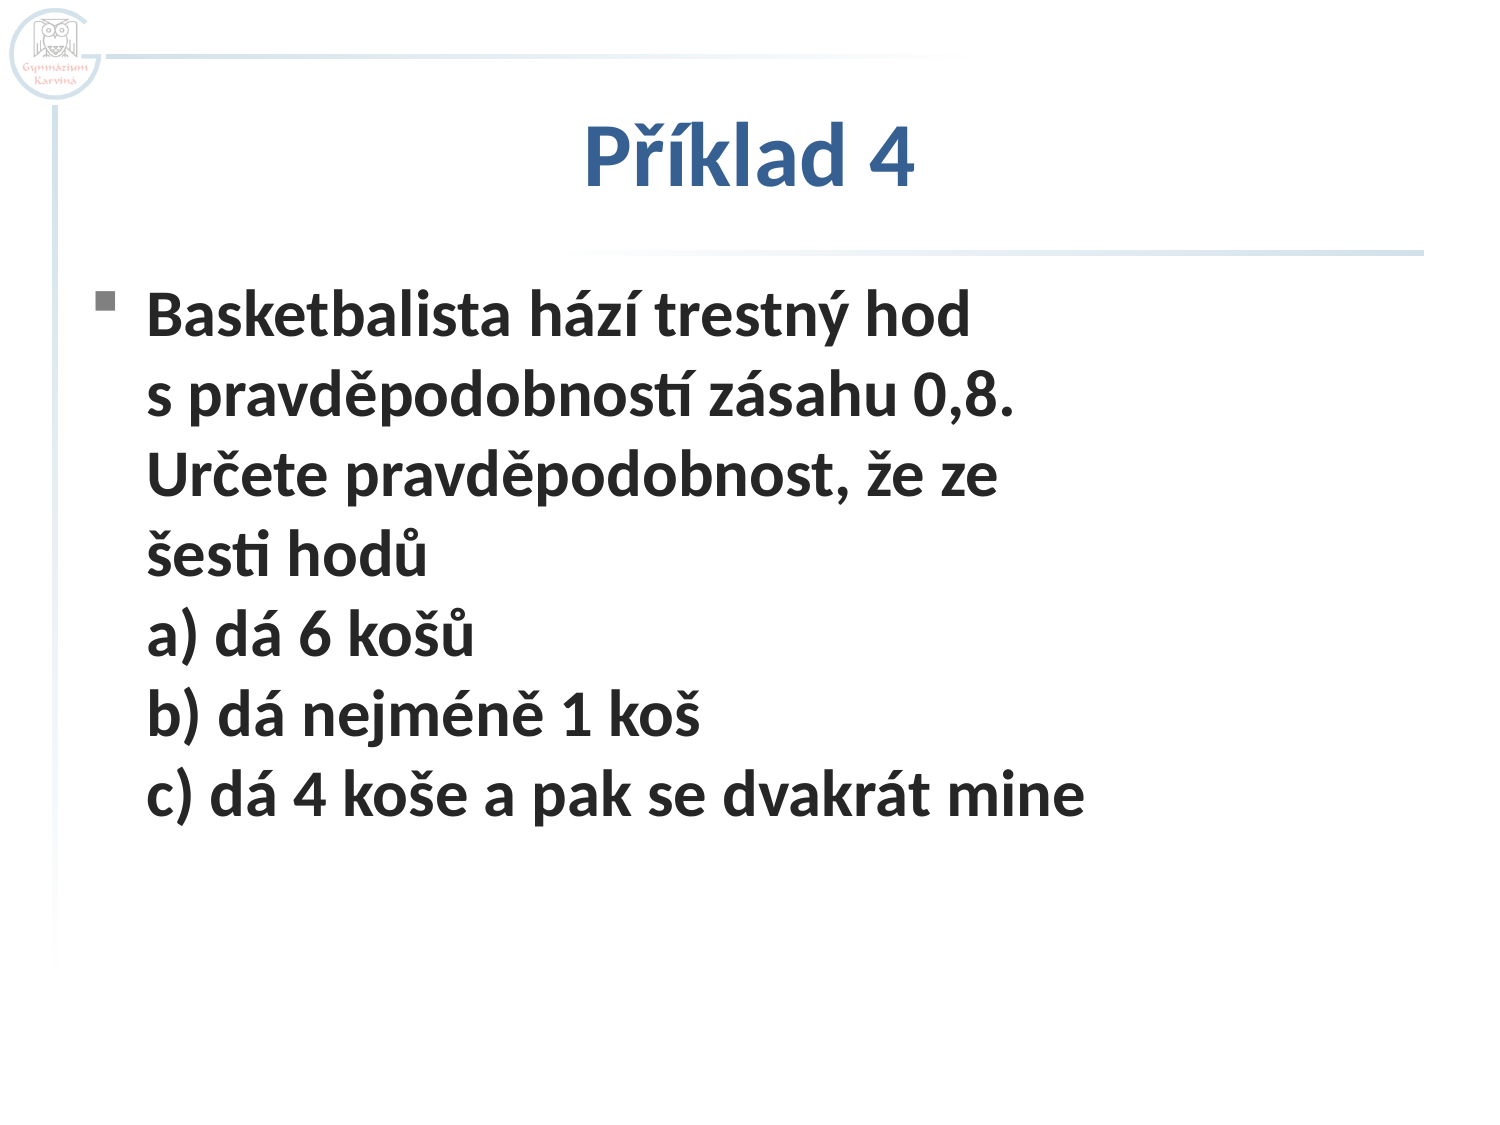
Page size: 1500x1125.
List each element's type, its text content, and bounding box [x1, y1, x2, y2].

picture [52, 105, 58, 992]
list Basketbalista hází trestný hod s pravděpodobností zásahu 0,8. Určete pravděpodobnost, že ze šesti hodů a) dá 6 košů b) dá nejméně 1 koš c) dá 4 koše a pak se dvakrát mine [75, 262, 1425, 1047]
picture [8, 5, 104, 101]
title Příklad 4 [75, 56, 1425, 244]
picture [537, 250, 1424, 256]
